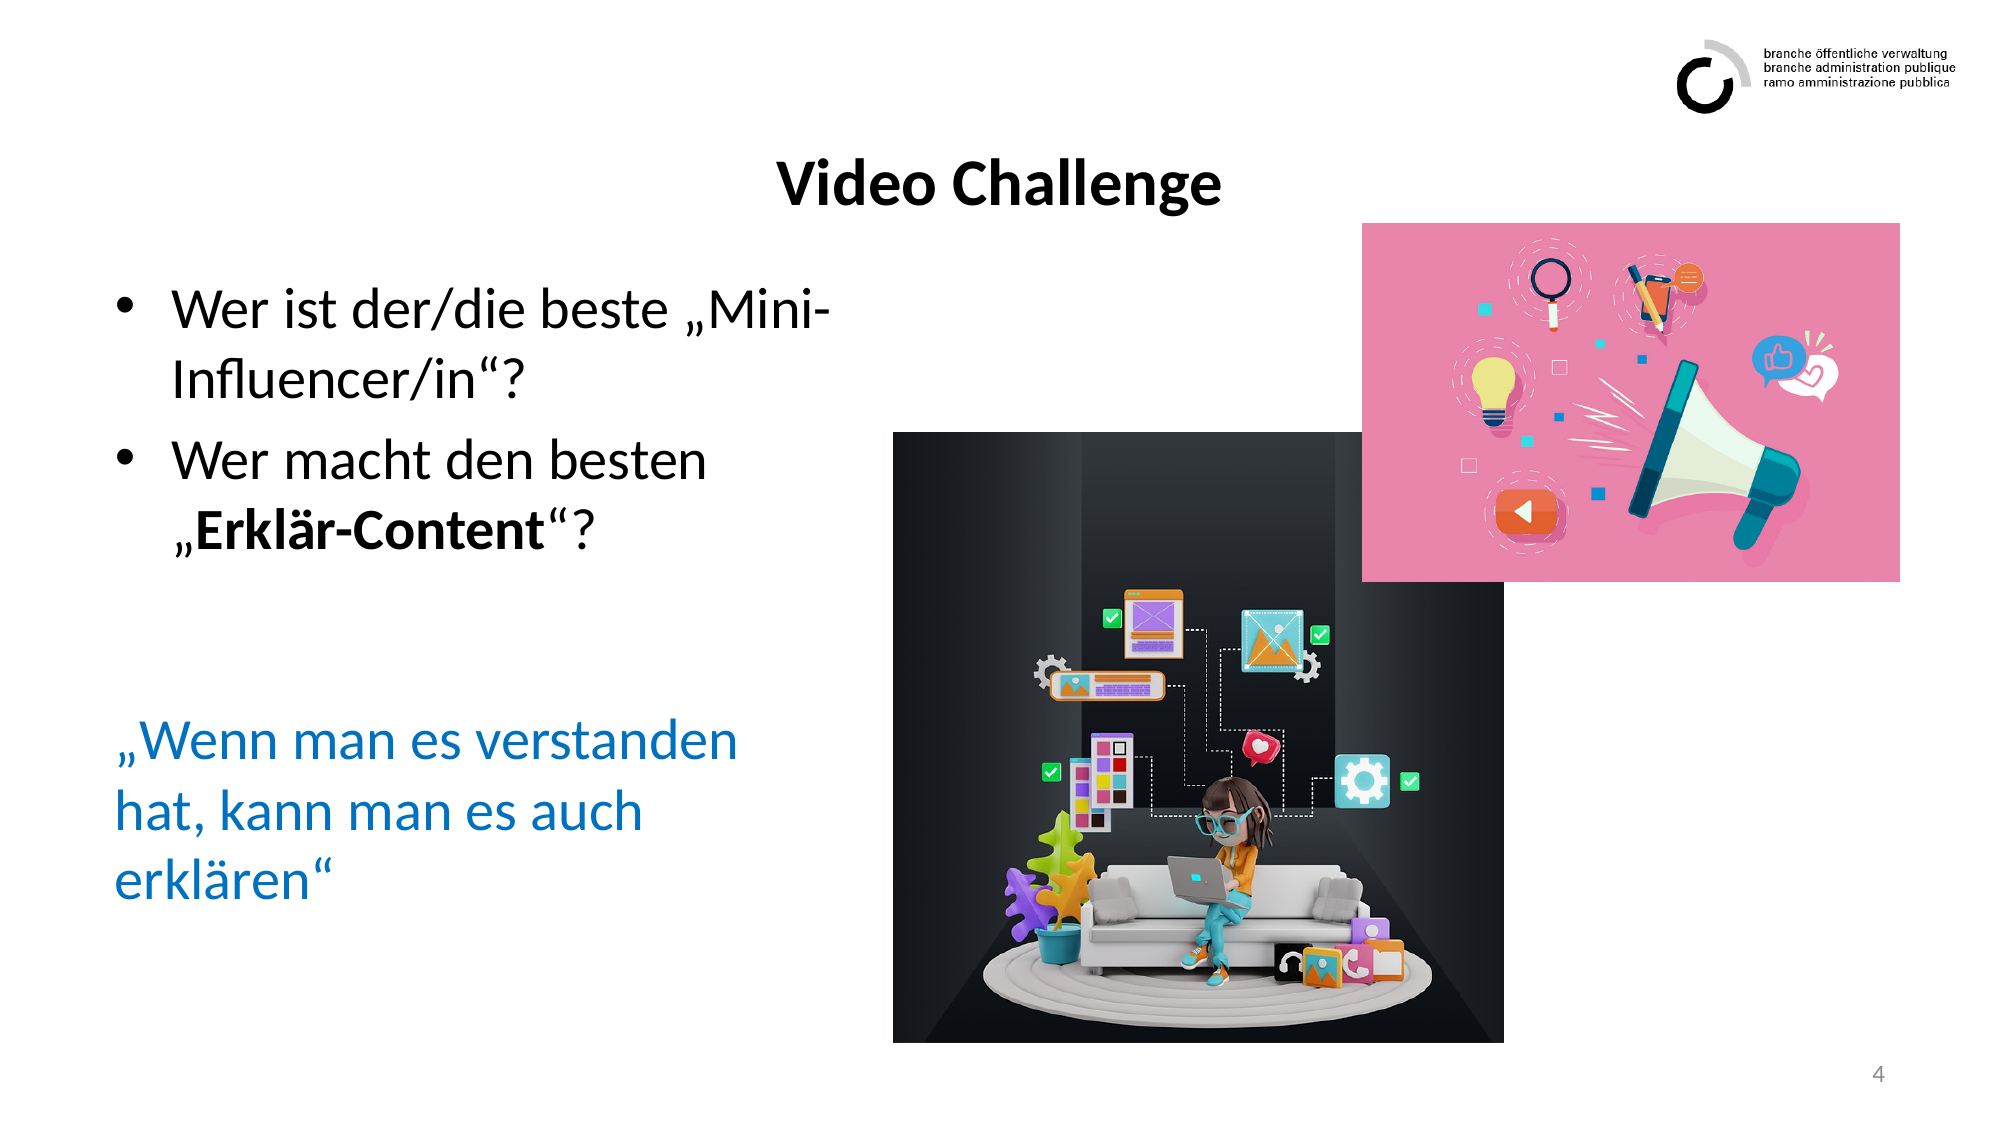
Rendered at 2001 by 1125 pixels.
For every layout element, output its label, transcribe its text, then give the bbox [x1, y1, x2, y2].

list Wer ist der/die beste „Mini-Influencer/in“? Wer macht den besten „Erklär-Content“? „Wenn man es verstanden hat, kann man es auch erklären“ [99, 262, 859, 1005]
picture [1673, 35, 1963, 119]
title Video Challenge [99, 125, 1900, 233]
slide_number 4 [1433, 1042, 1900, 1103]
picture [893, 223, 1901, 1043]
